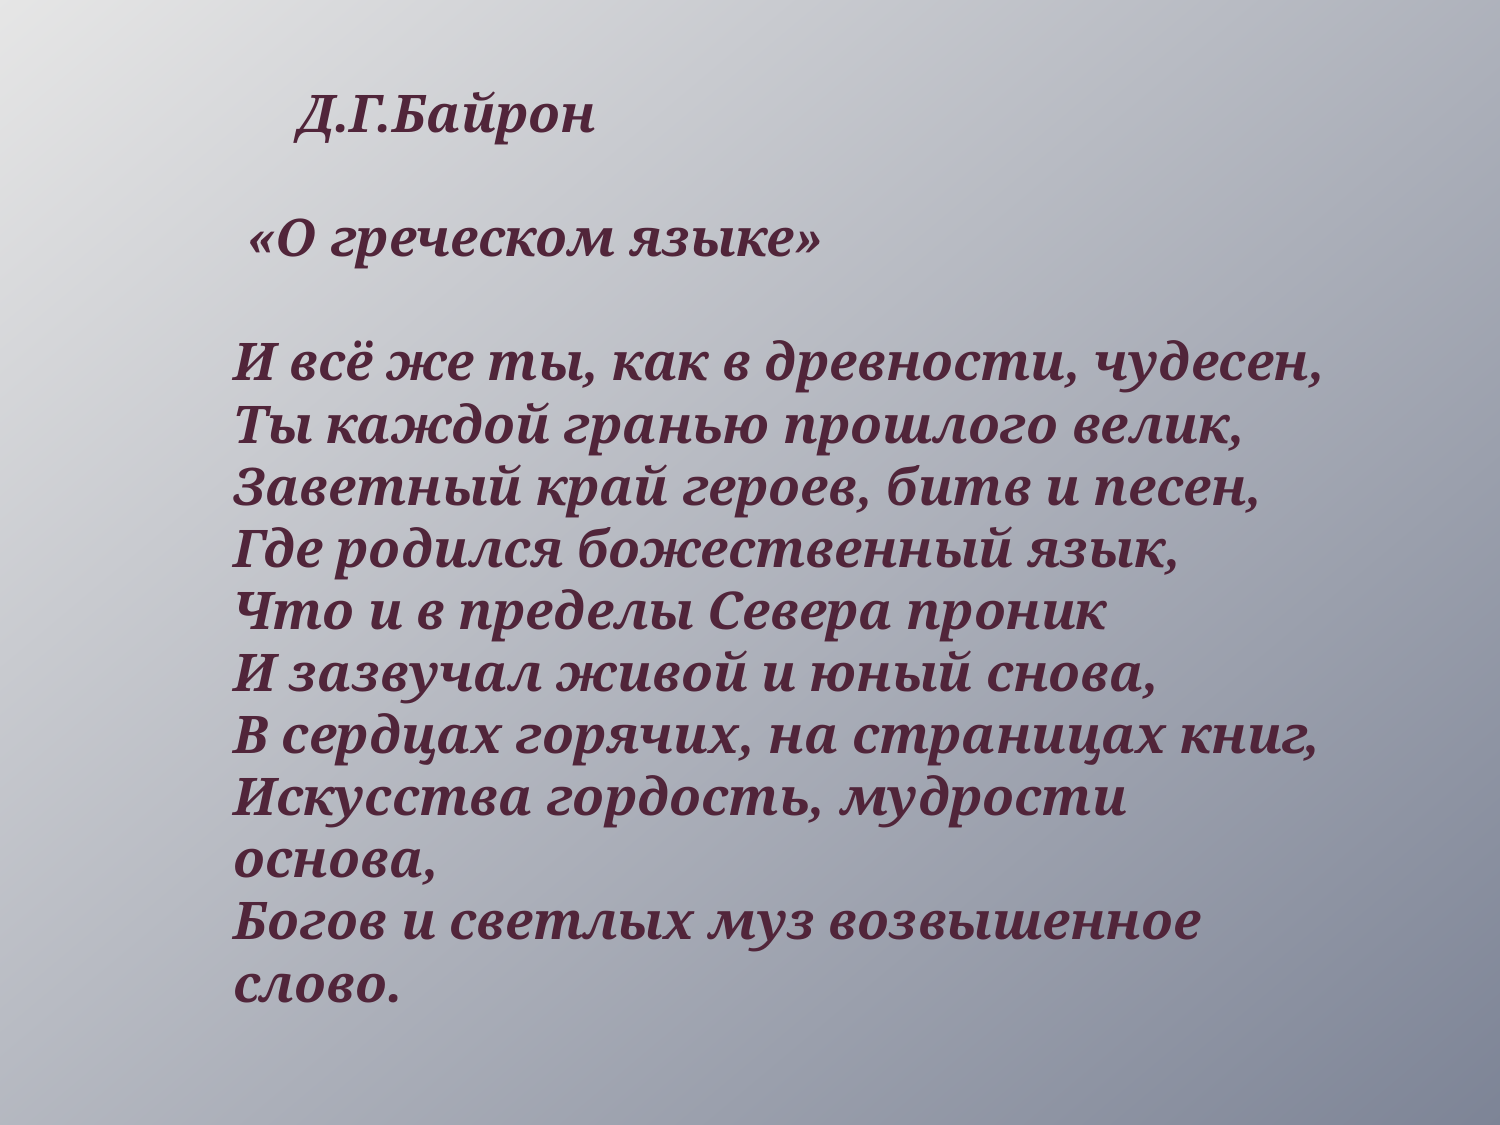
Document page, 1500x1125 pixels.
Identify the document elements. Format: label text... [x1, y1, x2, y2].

list Д.Г.Байрон «О греческом языке» И всё же ты, как в древности, чудесен, Ты каждой гранью прошлого велик, Заветный край героев, битв и песен, Где родился божественный язык, Что и в пределы Севера проник И зазвучал живой и юный снова, В сердцах горячих, на страницах книг, Искусства гордость, мудрости основа, Богов и светлых муз возвышенное слово. [175, 0, 1348, 1102]
